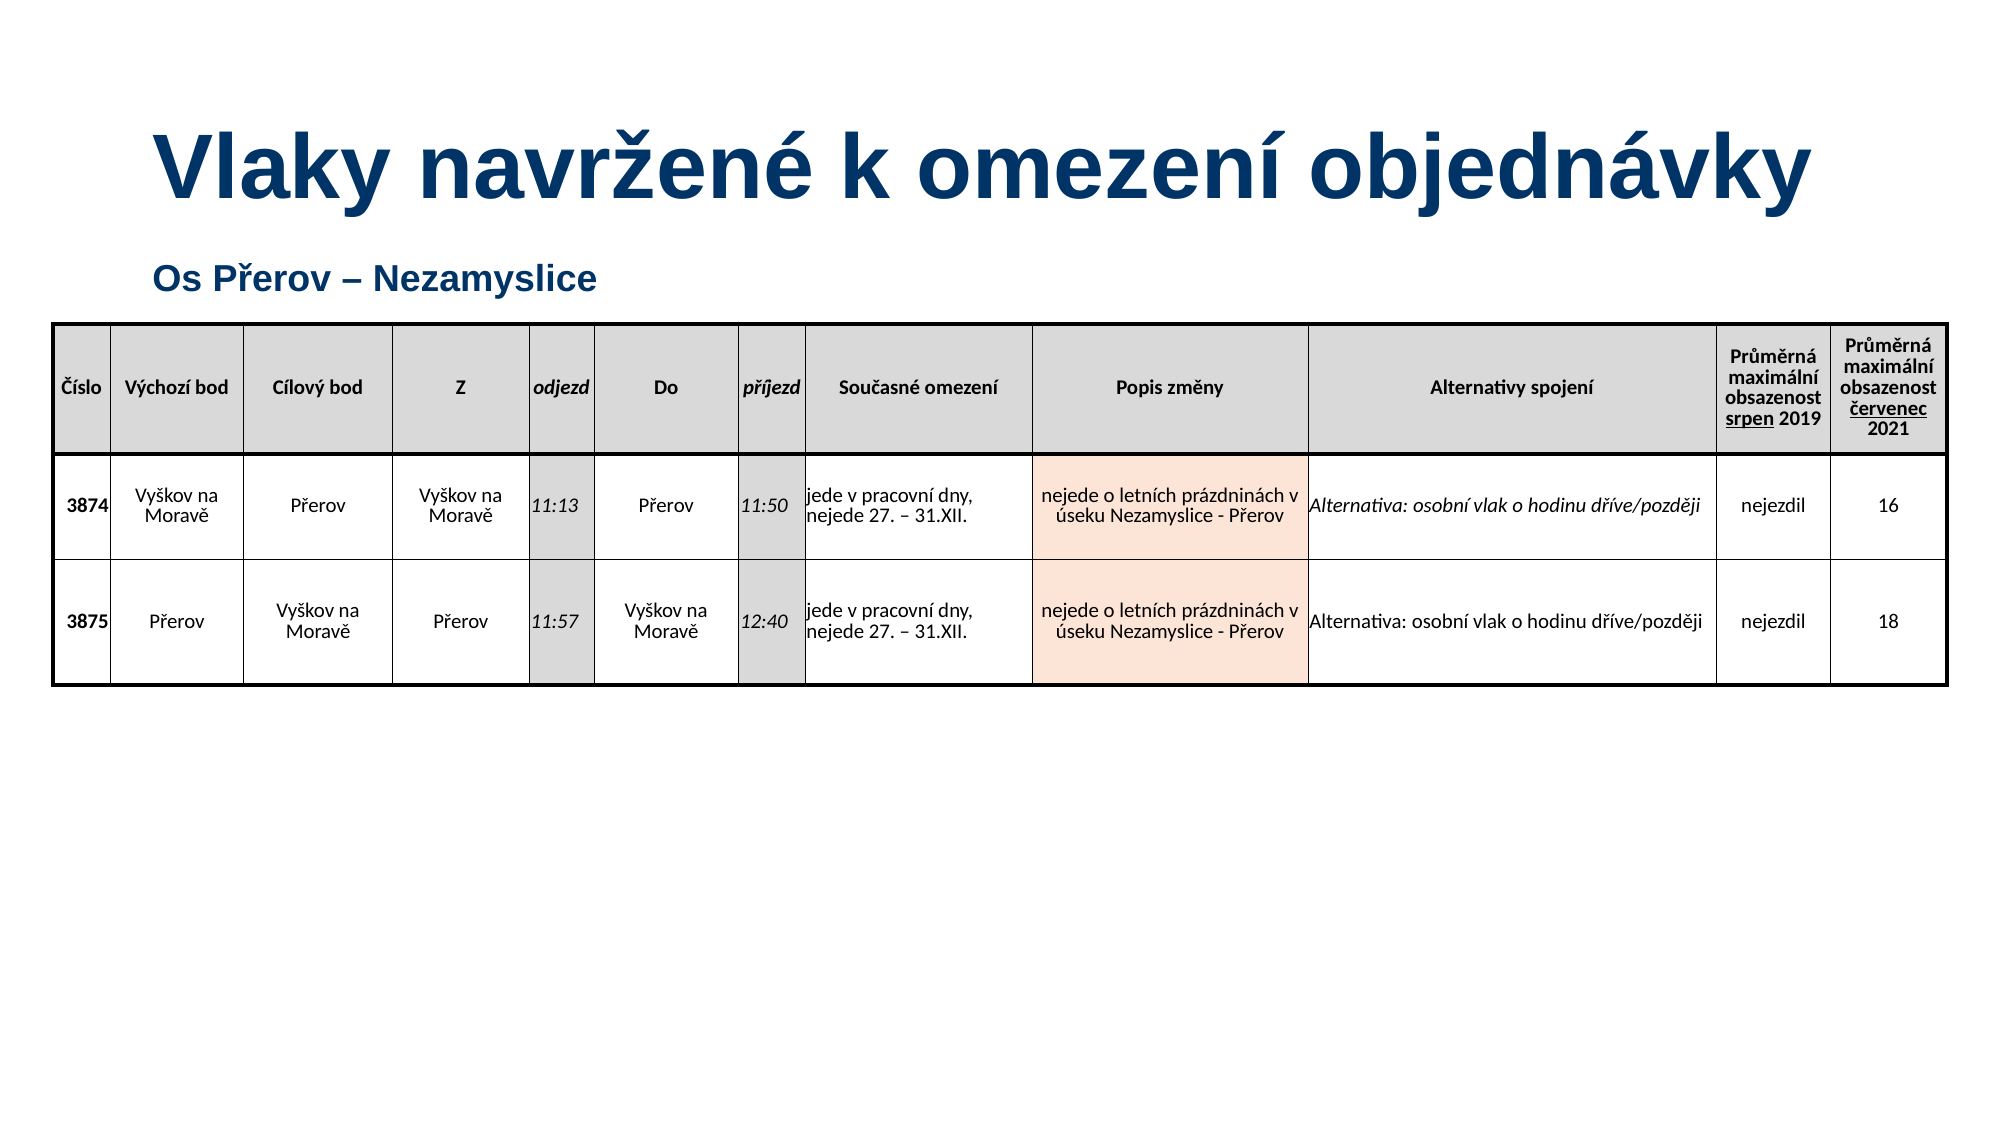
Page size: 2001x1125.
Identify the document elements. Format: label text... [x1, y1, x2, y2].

table_cell nejede o letních prázdninách v úseku Nezamyslice - Přerov [1033, 456, 1308, 559]
table_header Číslo [55, 326, 110, 452]
text_box Os Přerov – Nezamyslice [137, 246, 1138, 307]
table_cell jede v pracovní dny, nejede 27. – 31.XII. [806, 456, 1032, 559]
table_cell Přerov [393, 560, 529, 683]
table_cell nejezdil [1717, 560, 1830, 683]
table_cell Alternativa: osobní vlak o hodinu dříve/později [1309, 456, 1716, 559]
table_cell 12:40 [739, 560, 805, 683]
table_cell 16 [1831, 456, 1945, 559]
table_cell Přerov [244, 456, 392, 559]
table_header Současné omezení [806, 326, 1032, 452]
table_header Výchozí bod [111, 326, 243, 452]
table_cell Vyškov na Moravě [111, 456, 243, 559]
table_header Do [595, 326, 738, 452]
table_cell 11:13 [530, 456, 594, 559]
table_cell Přerov [111, 560, 243, 683]
title Vlaky navržené k omezení objednávky [137, 59, 1863, 278]
table_header Alternativy spojení [1309, 326, 1716, 452]
table_cell 11:57 [530, 560, 594, 683]
table_cell Vyškov na Moravě [244, 560, 392, 683]
table_header Popis změny [1033, 326, 1308, 452]
table_cell 11:50 [739, 456, 805, 559]
table_cell Vyškov na Moravě [595, 560, 738, 683]
table_header Průměrná maximální obsazenost červenec 2021 [1831, 326, 1945, 452]
table_cell 3874 [55, 456, 110, 559]
table_cell jede v pracovní dny, nejede 27. – 31.XII. [806, 560, 1032, 683]
table_header příjezd [739, 326, 805, 452]
table_cell nejede o letních prázdninách v úseku Nezamyslice - Přerov [1033, 560, 1308, 683]
table_header Cílový bod [244, 326, 392, 452]
table_header Z [393, 326, 529, 452]
table_cell 18 [1831, 560, 1945, 683]
table_header Průměrná maximální obsazenost srpen 2019 [1717, 326, 1830, 452]
table_cell Přerov [595, 456, 738, 559]
table_cell nejezdil [1717, 456, 1830, 559]
table_header odjezd [530, 326, 594, 452]
table_cell Vyškov na Moravě [393, 456, 529, 559]
table_cell Alternativa: osobní vlak o hodinu dříve/později [1309, 560, 1716, 683]
table_cell 3875 [55, 560, 110, 683]
